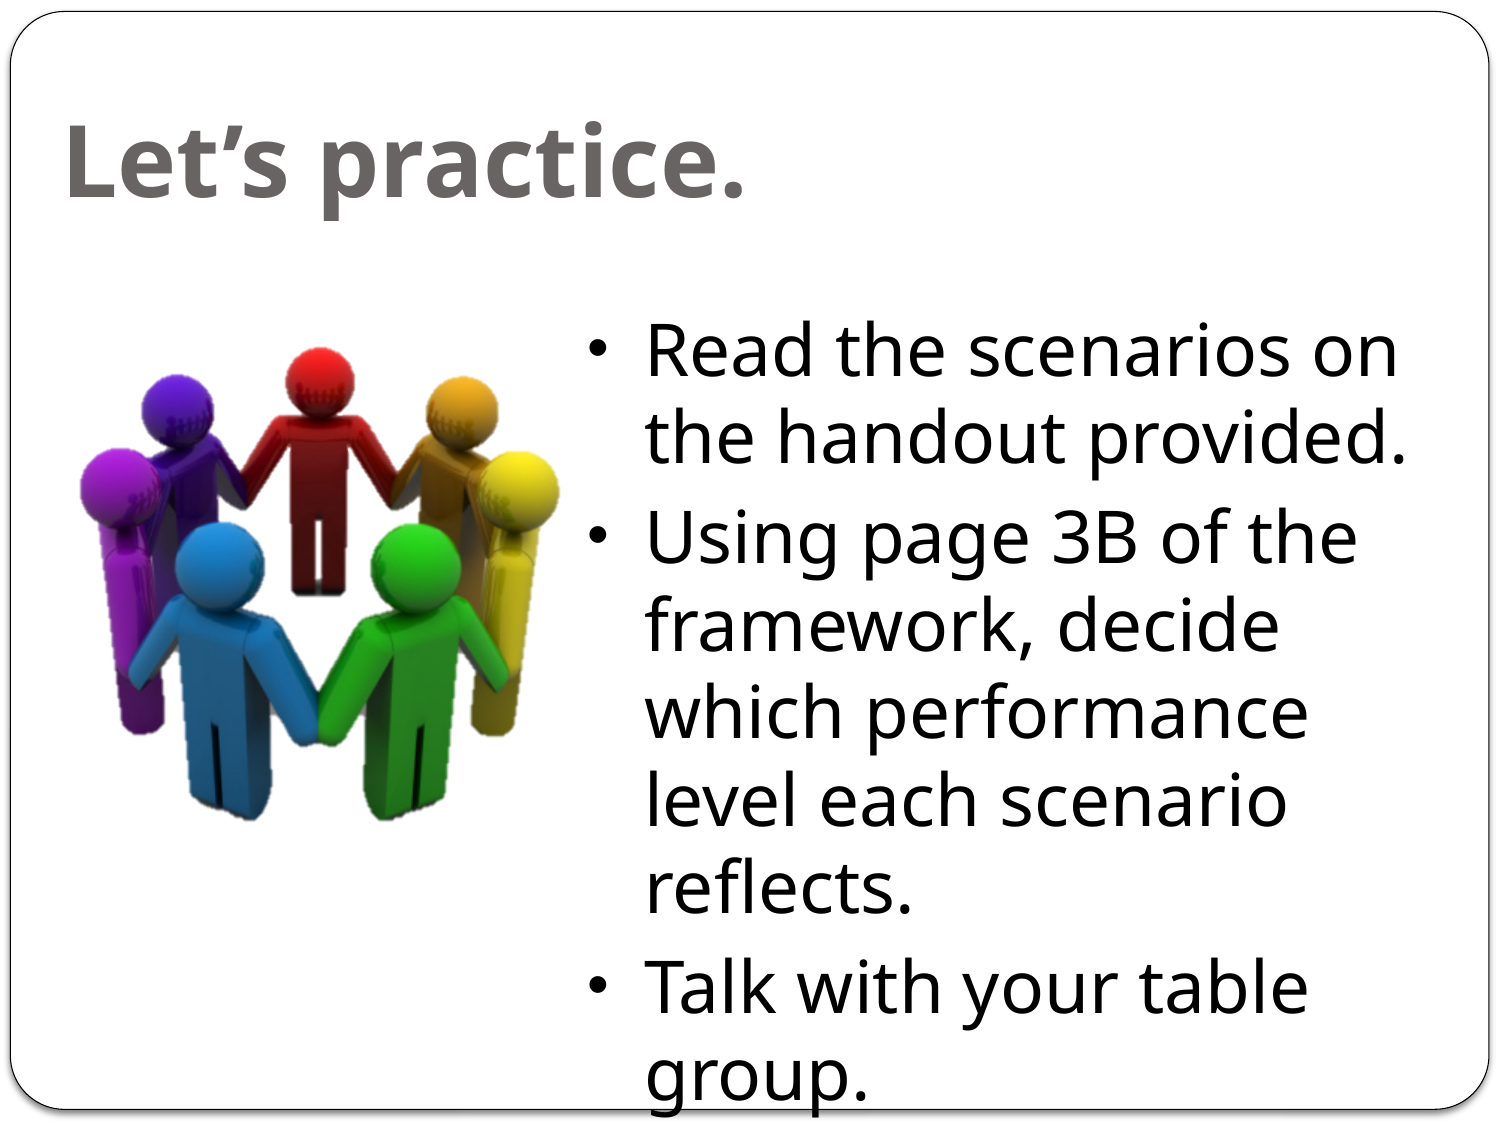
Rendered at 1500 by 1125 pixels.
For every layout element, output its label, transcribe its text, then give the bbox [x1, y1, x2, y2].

list Read the scenarios on the handout provided. Using page 3B of the framework, decide which performance level each scenario reflects. Talk with your table group. [572, 295, 1475, 1125]
picture [0, 262, 618, 884]
title Let’s practice. [20, 45, 1488, 233]
